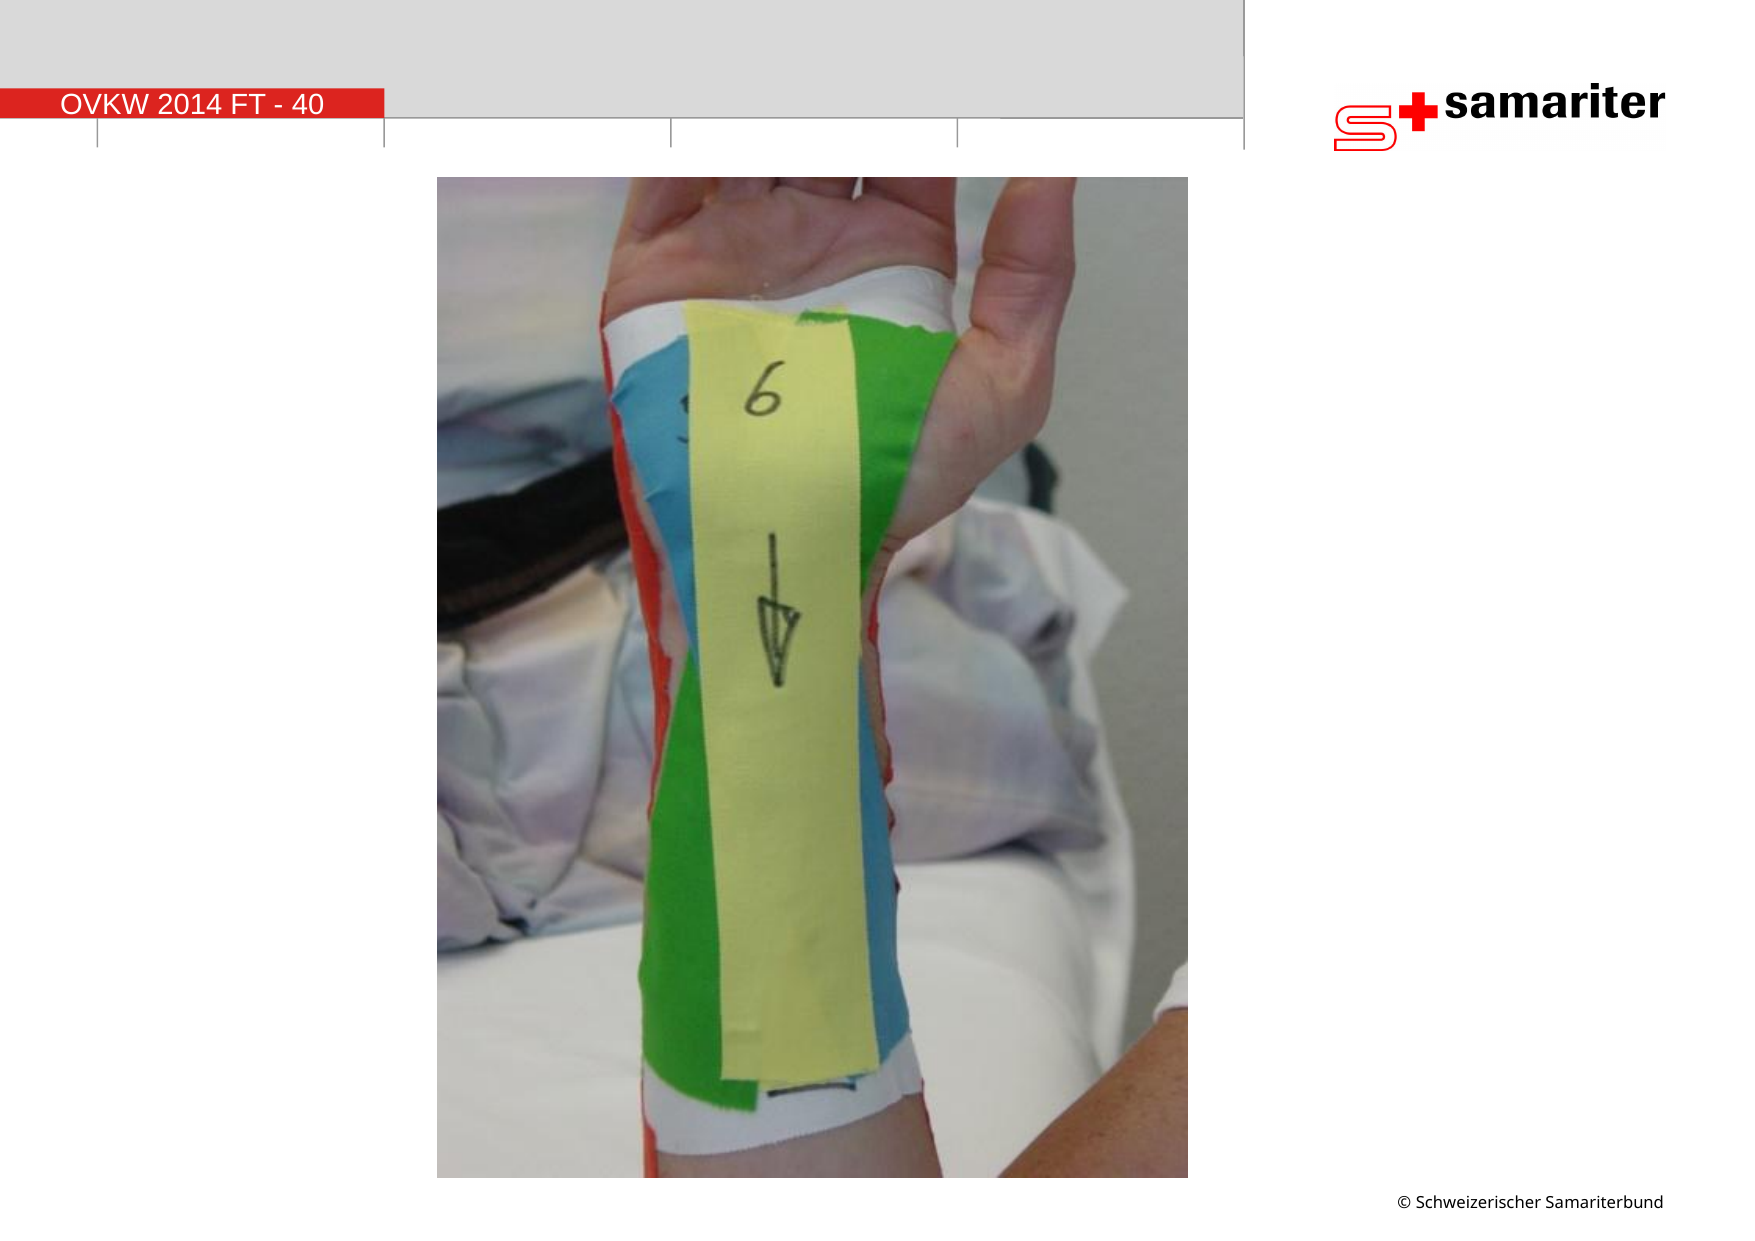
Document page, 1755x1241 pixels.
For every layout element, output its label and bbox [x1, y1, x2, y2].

picture [437, 176, 1188, 1178]
picture [1334, 83, 1666, 151]
